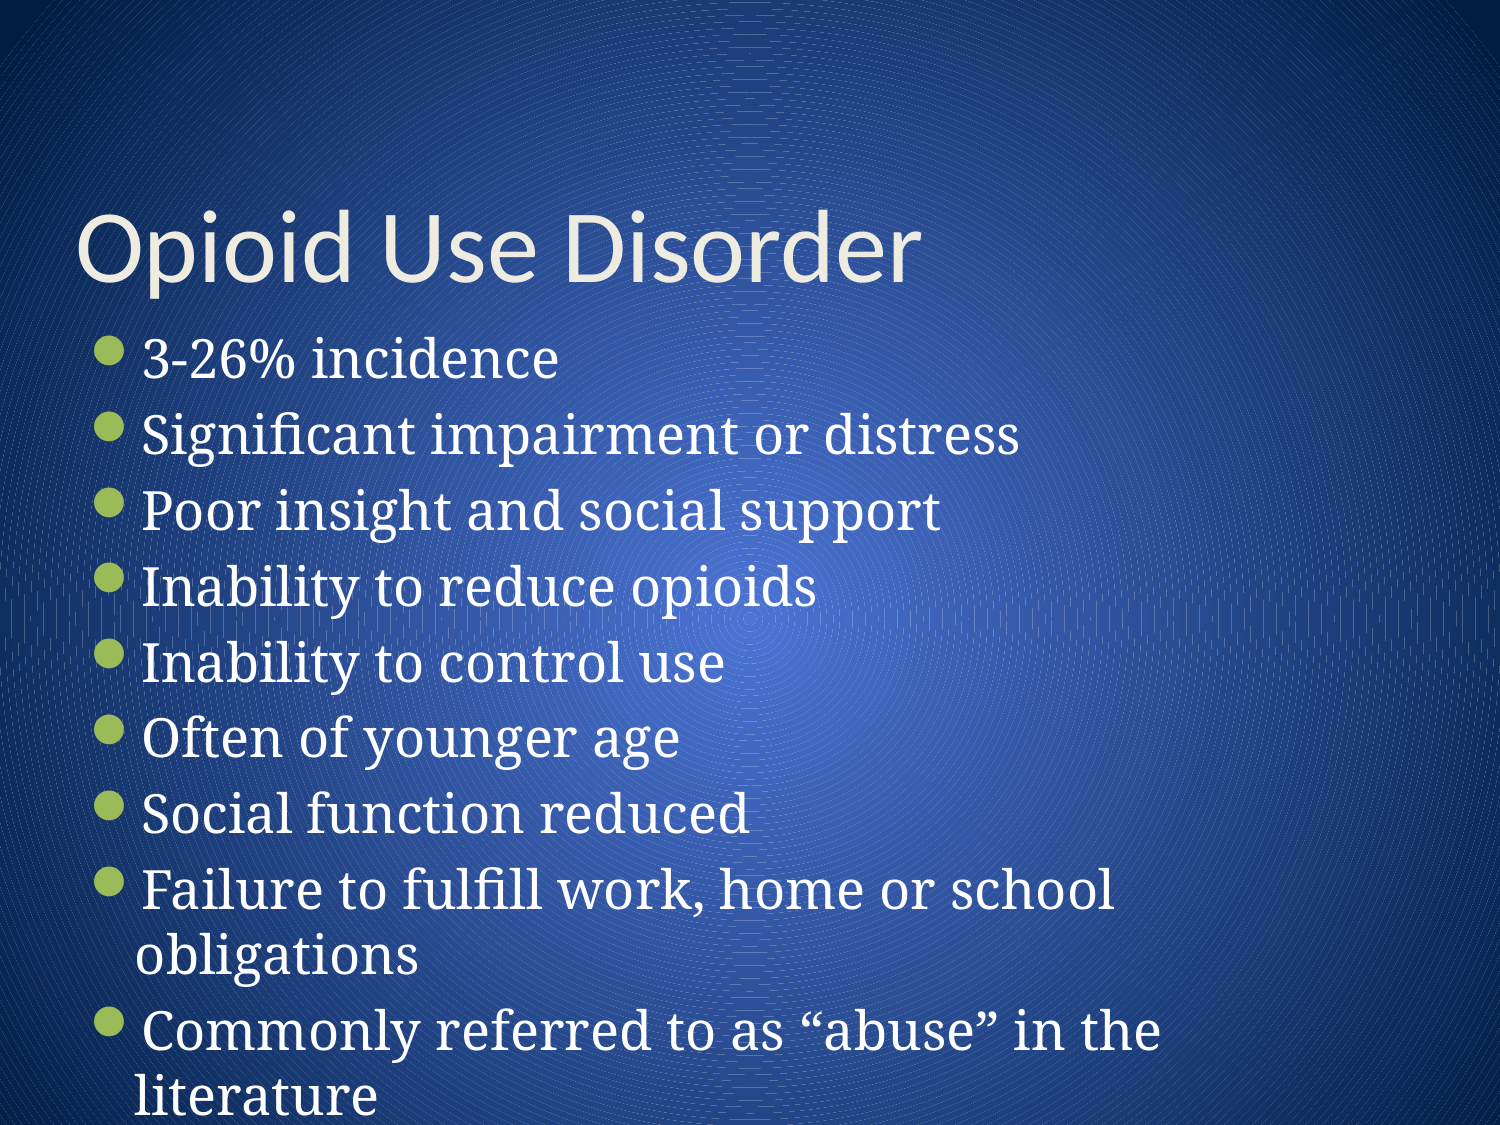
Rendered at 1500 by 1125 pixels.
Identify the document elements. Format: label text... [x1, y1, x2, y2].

list 3-26% incidence Significant impairment or distress Poor insight and social support Inability to reduce opioids Inability to control use Often of younger age Social function reduced Failure to fulfill work, home or school obligations Commonly referred to as “abuse” in the literature [75, 317, 1425, 1038]
title Opioid Use Disorder [75, 115, 1425, 303]
